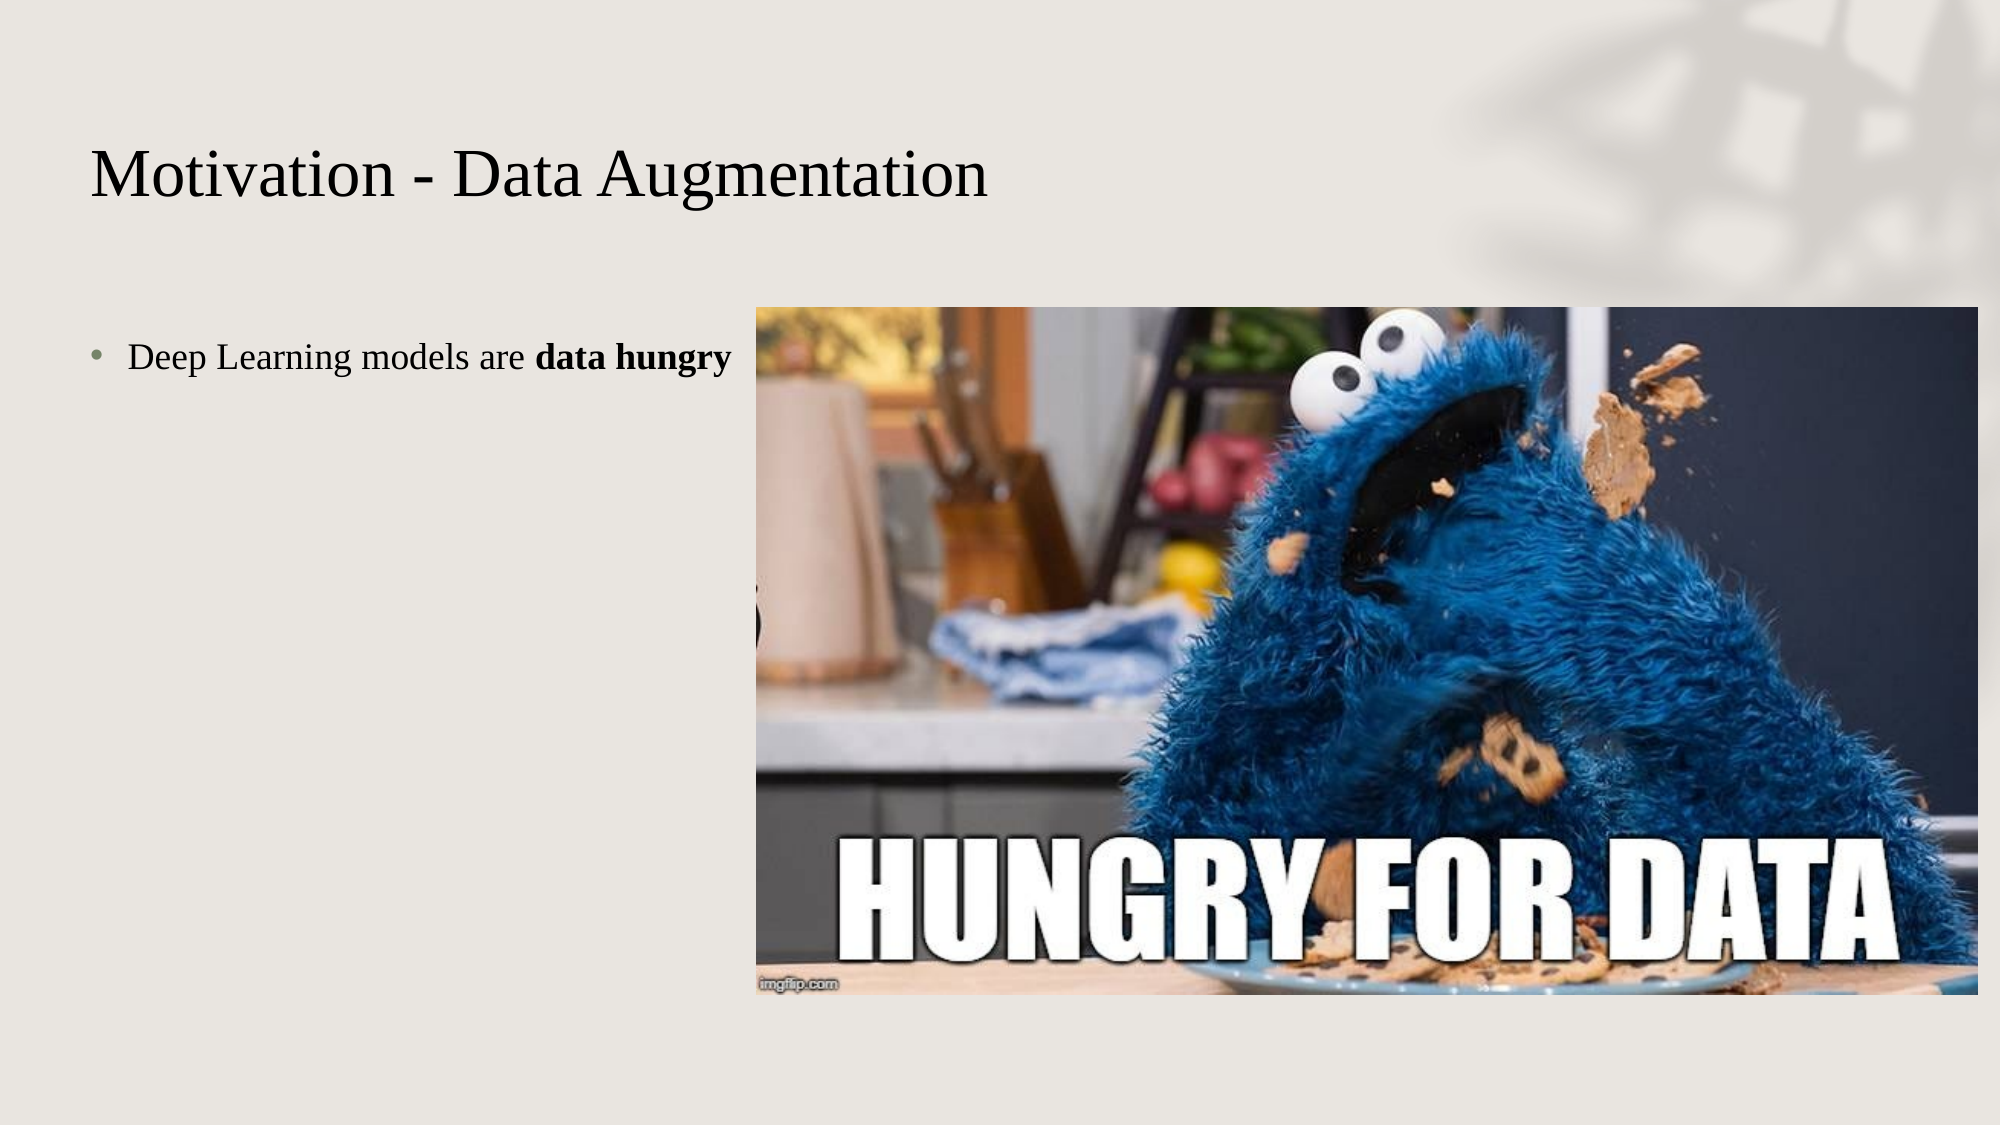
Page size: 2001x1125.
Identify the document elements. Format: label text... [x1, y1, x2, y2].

list Deep Learning models are data hungry [75, 319, 756, 932]
picture [756, 307, 1978, 995]
title Motivation - Data Augmentation [75, 60, 1863, 278]
